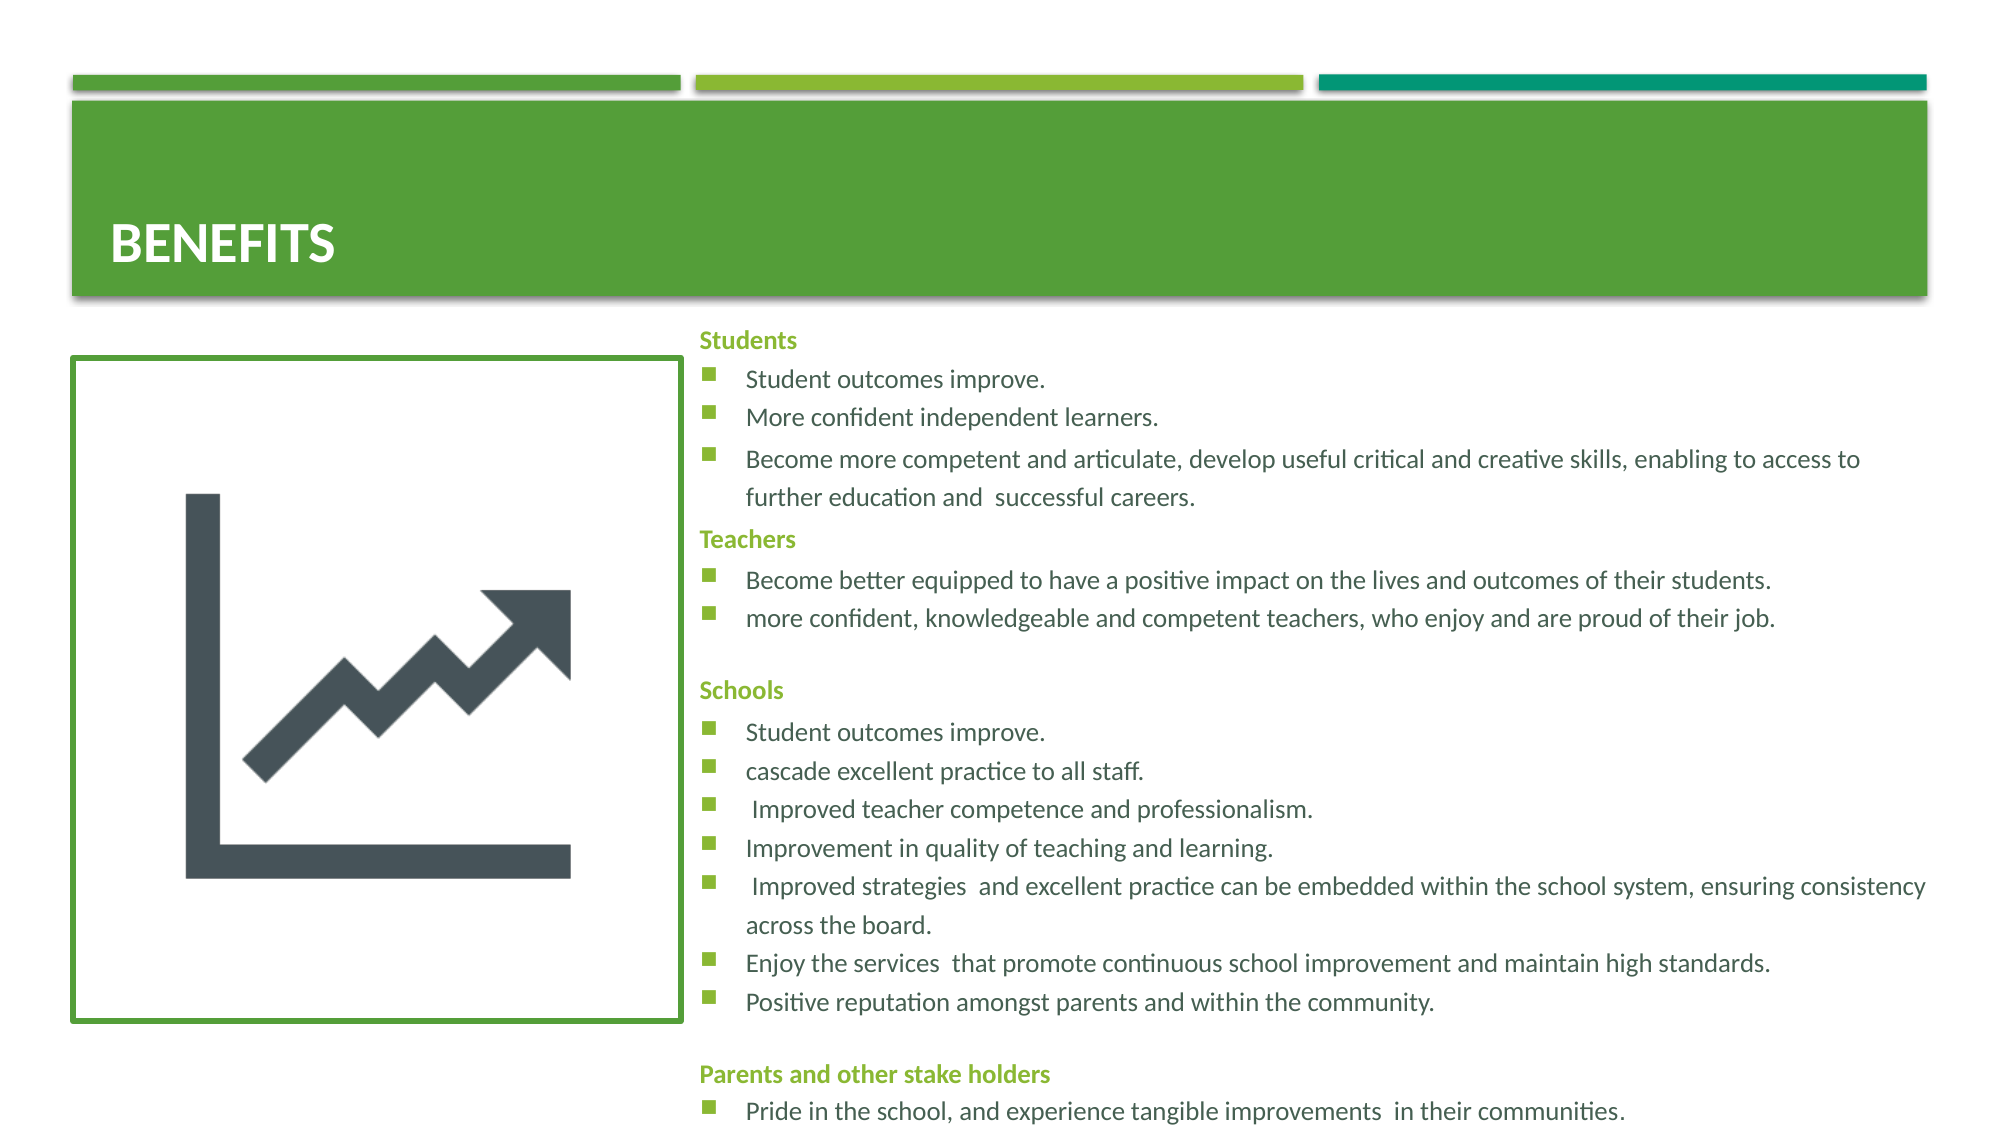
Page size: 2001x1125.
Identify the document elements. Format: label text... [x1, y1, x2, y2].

title benefits [95, 115, 1905, 282]
text_box [71, 356, 682, 1023]
picture [107, 414, 651, 959]
list Students Student outcomes improve. More confident independent learners. Become more competent and articulate, develop useful critical and creative skills, enabling to access to further education and successful careers. Teachers Become better equipped to have a positive impact on the lives and outcomes of their students. more confident, knowledgeable and competent teachers, who enjoy and are proud of their job. Schools Student outcomes improve. cascade excellent practice to all staff. Improved teacher competence and professionalism. Improvement in quality of teaching and learning. Improved strategies and excellent practice can be embedded within the school system, ensuring consistency across the board. Enjoy the services that promote continuous school improvement and maintain high standards. Positive reputation amongst parents and within the community. Parents and other stake holders Pride in the school, and experience tangible improvements in their communities. [684, 306, 1957, 1125]
